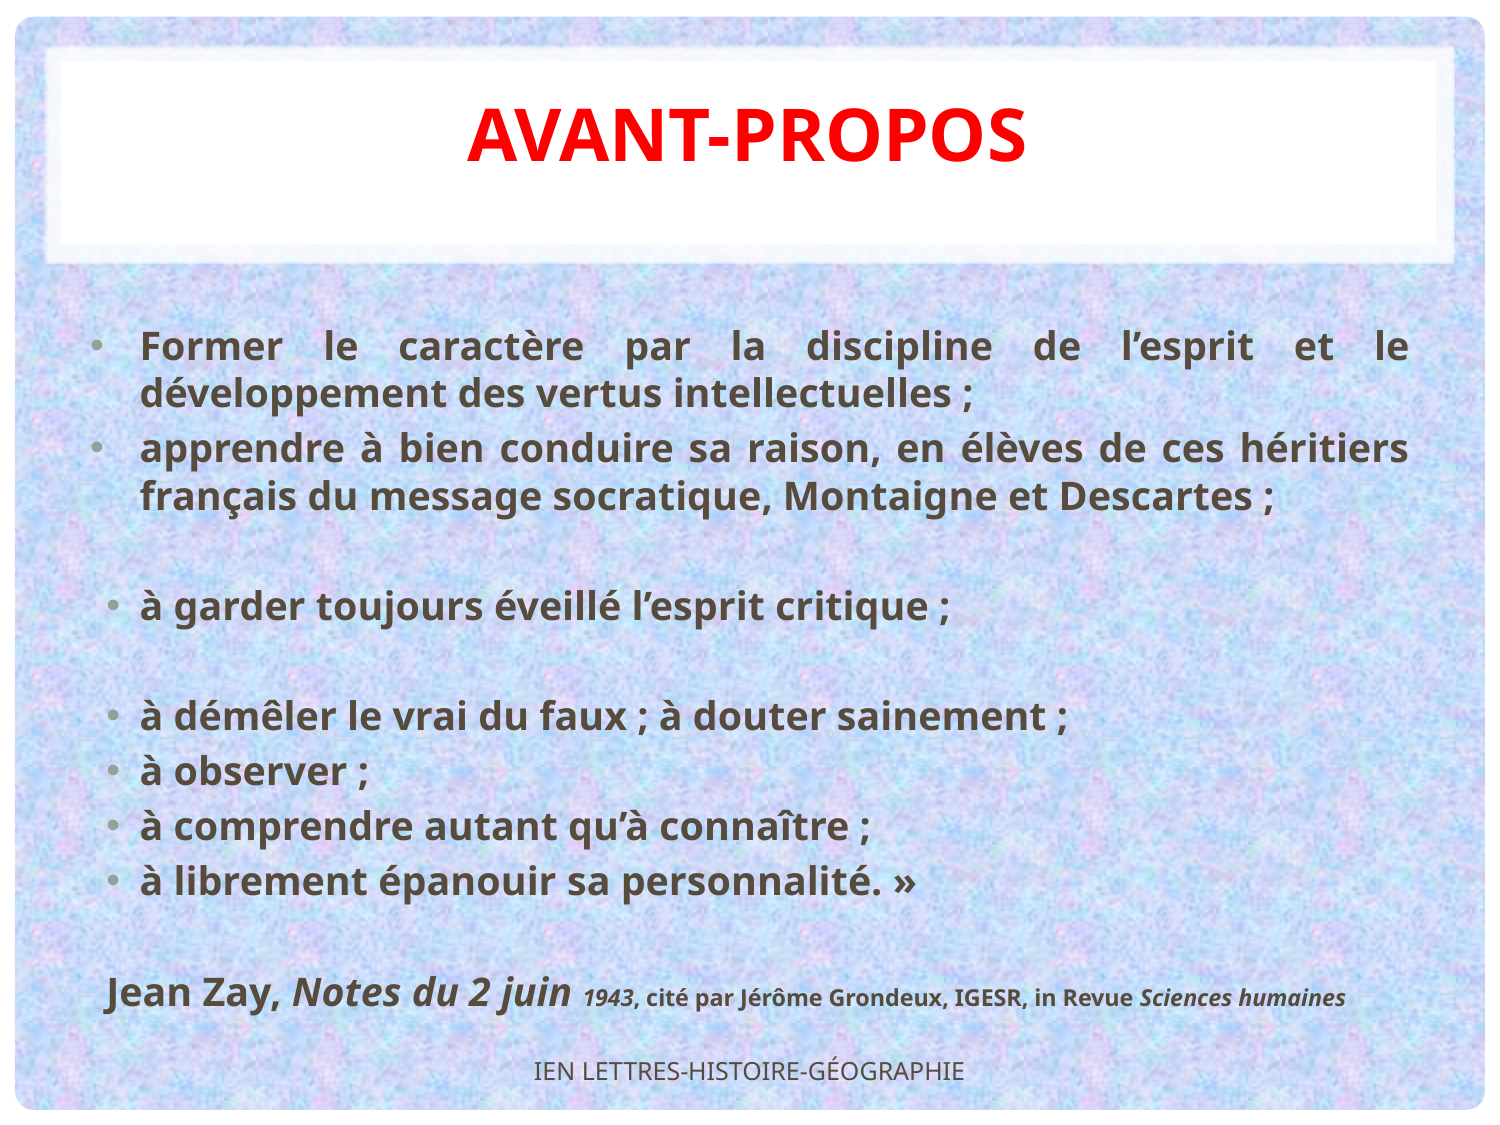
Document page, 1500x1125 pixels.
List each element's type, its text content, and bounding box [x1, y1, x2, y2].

footer IEN LETTRES-HISTOIRE-GÉOGRAPHIE [512, 1042, 988, 1103]
list Former le caractère par la discipline de l’esprit et le développement des vertus intellectuelles ; apprendre à bien conduire sa raison, en élèves de ces héritiers français du message socratique, Montaigne et Descartes ; à garder toujours éveillé l’esprit critique ; à démêler le vrai du faux ; à douter sainement ; à observer ; à comprendre autant qu’à connaître ; à librement épanouir sa personnalité. » Jean Zay, Notes du 2 juin 1943, cité par Jérôme Grondeux, IGESR, in Revue Sciences humaines [75, 237, 1425, 1097]
picture [14, 16, 1485, 1110]
title Avant-propos [69, 66, 1425, 197]
